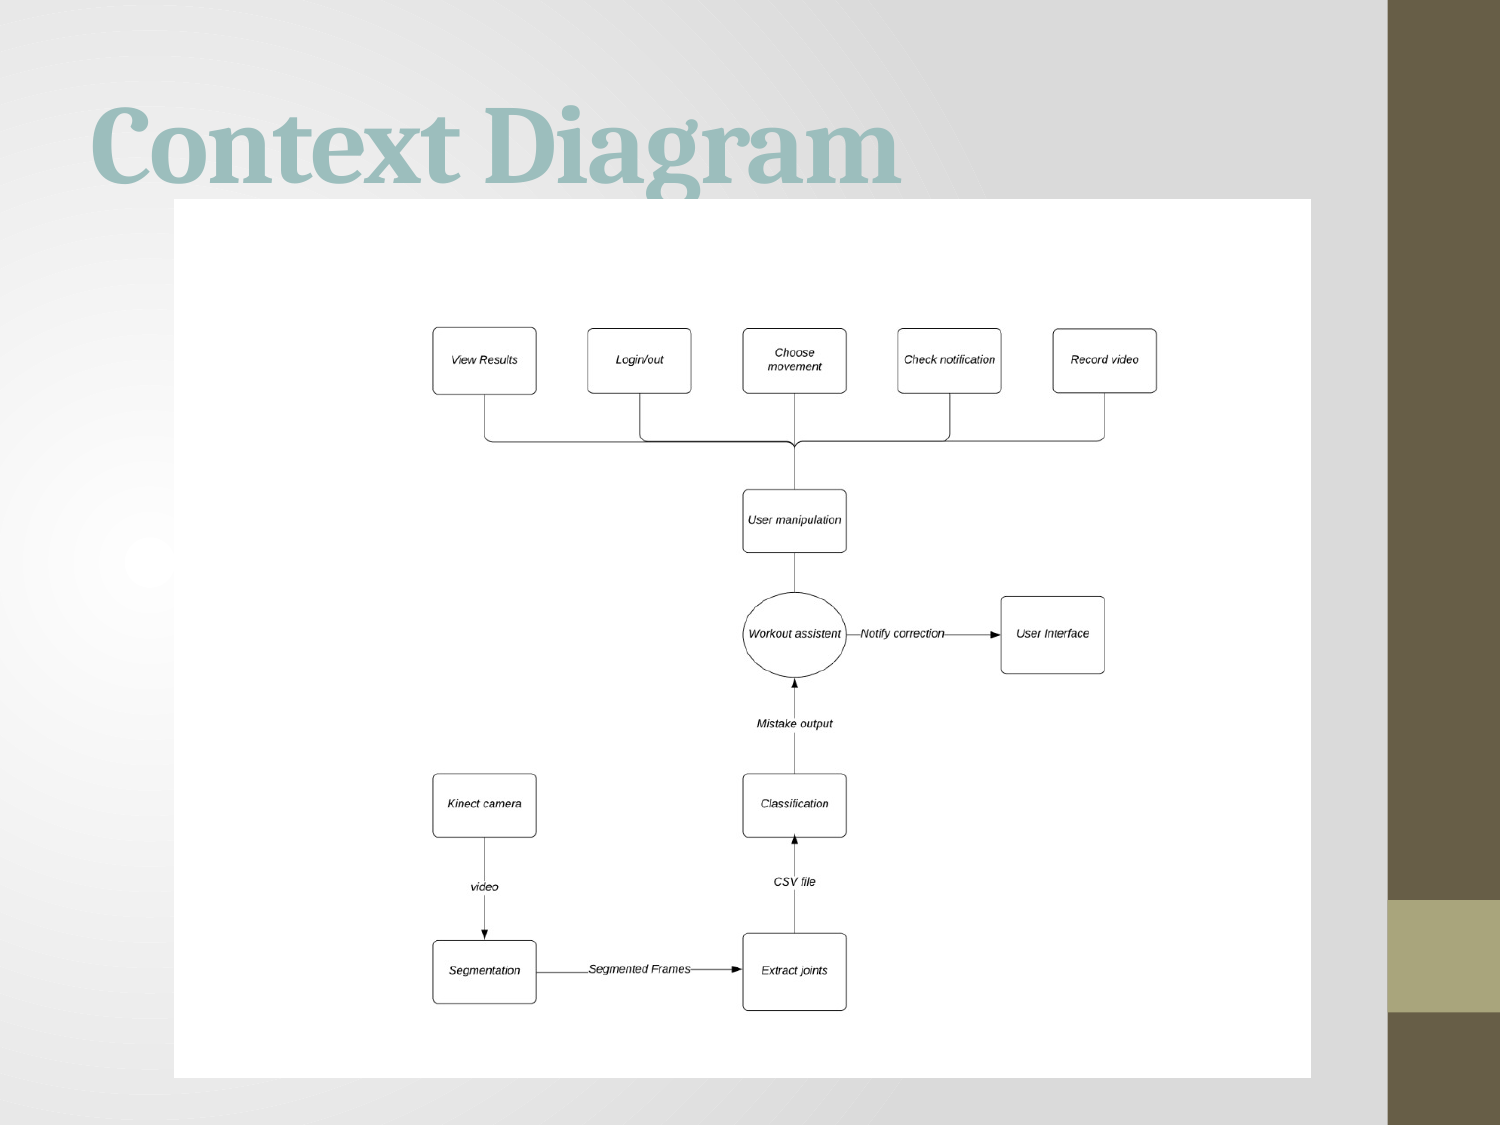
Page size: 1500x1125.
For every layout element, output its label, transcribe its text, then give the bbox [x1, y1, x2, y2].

title Context Diagram [75, 45, 1325, 233]
picture [174, 199, 1312, 1079]
